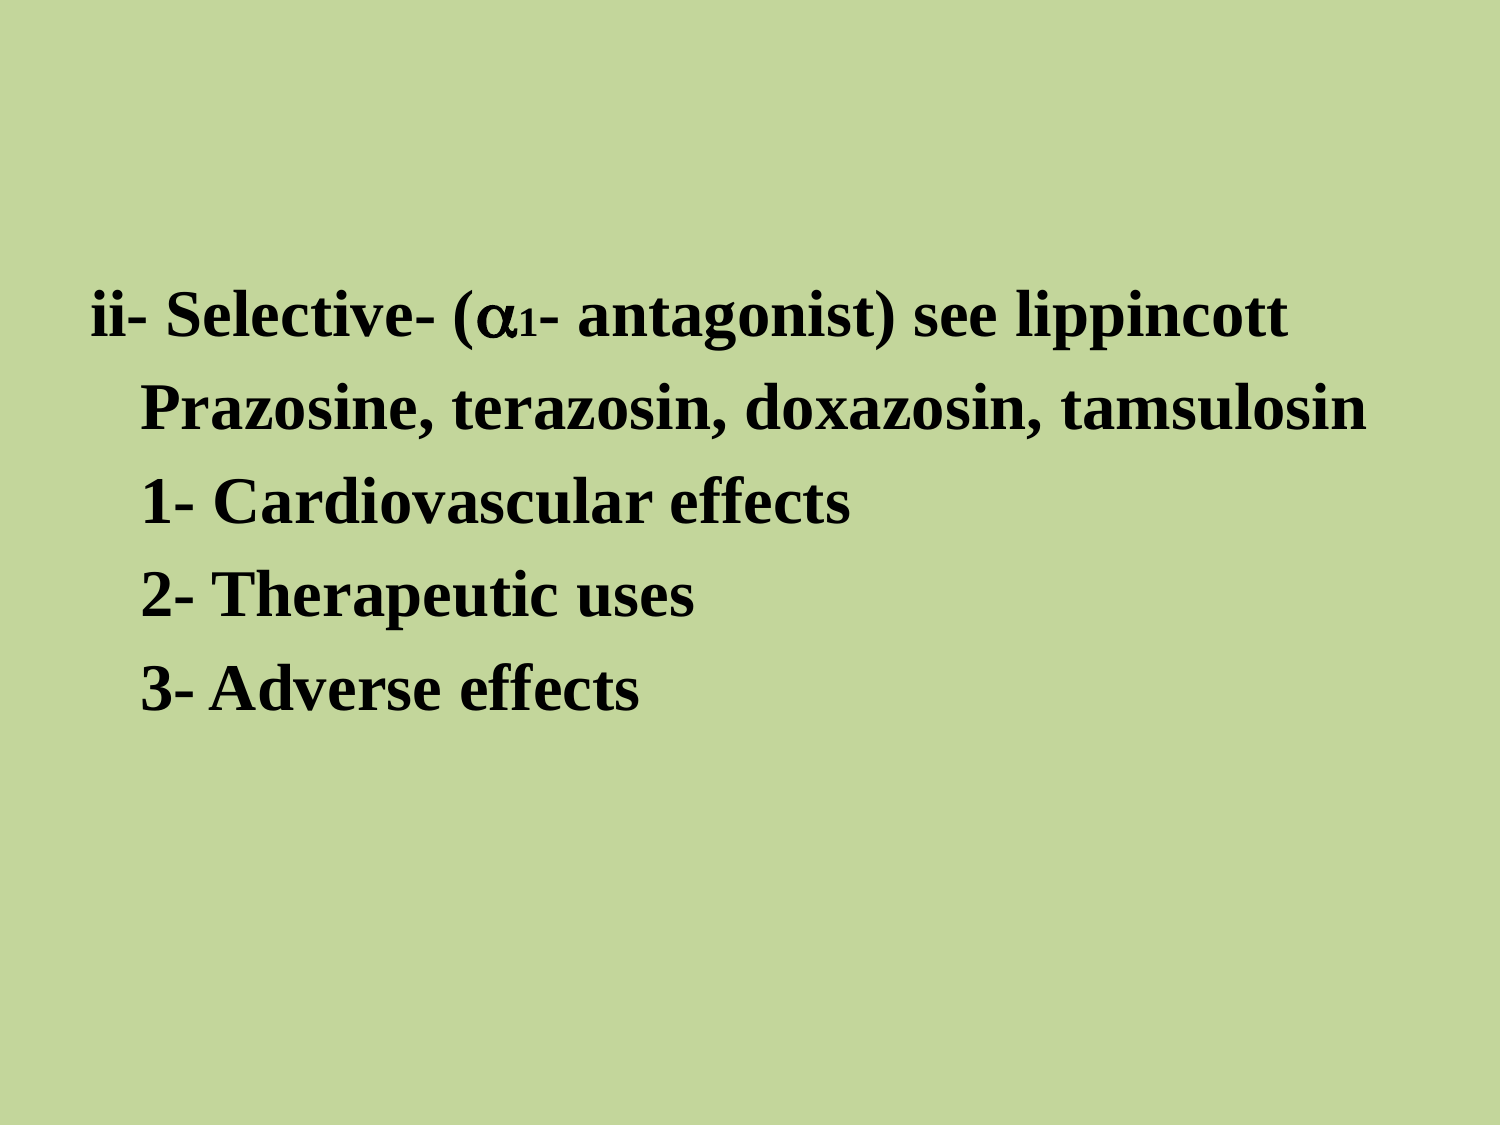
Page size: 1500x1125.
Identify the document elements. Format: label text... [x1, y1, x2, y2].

list ii- Selective- (1- antagonist) see lippincott Prazosine, terazosin, doxazosin, tamsulosin 1- Cardiovascular effects 2- Therapeutic uses 3- Adverse effects [75, 262, 1425, 1005]
